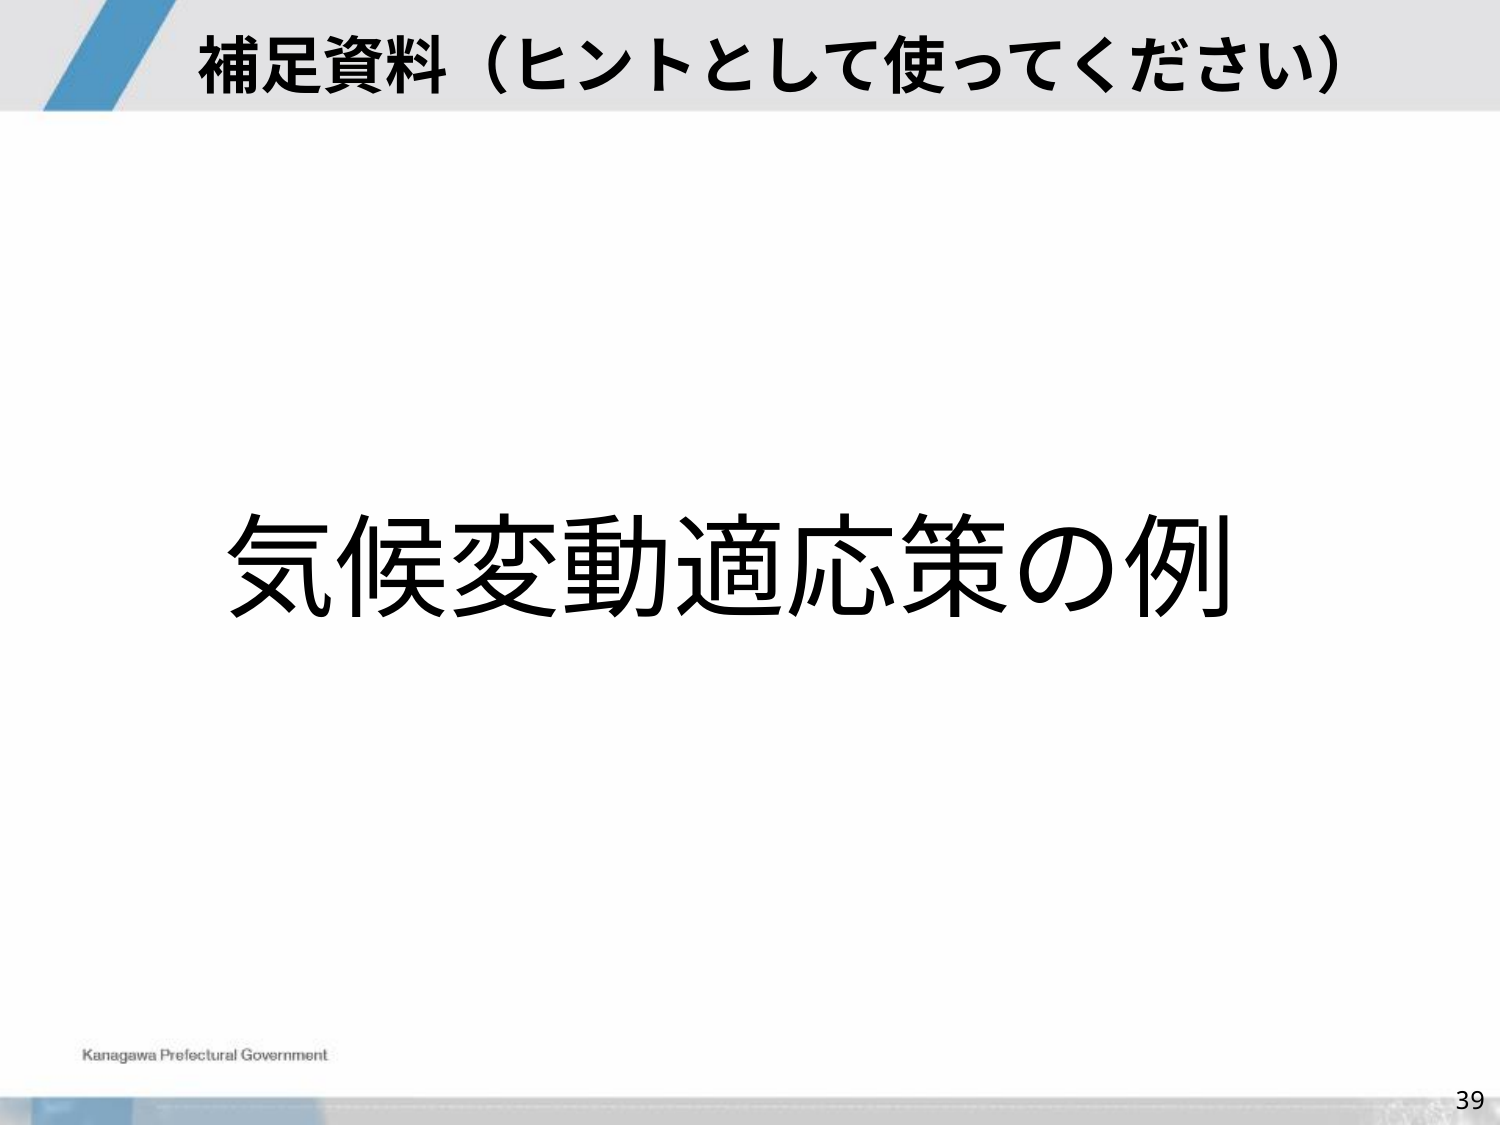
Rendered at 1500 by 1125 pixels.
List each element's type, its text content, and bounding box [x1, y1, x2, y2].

title 補足資料（ヒントとして使ってください） [183, 0, 1448, 110]
text_box 気候変動適応策の例 [54, 488, 1405, 639]
picture [0, 0, 1500, 1125]
text_box 38 [1365, 1084, 1500, 1125]
